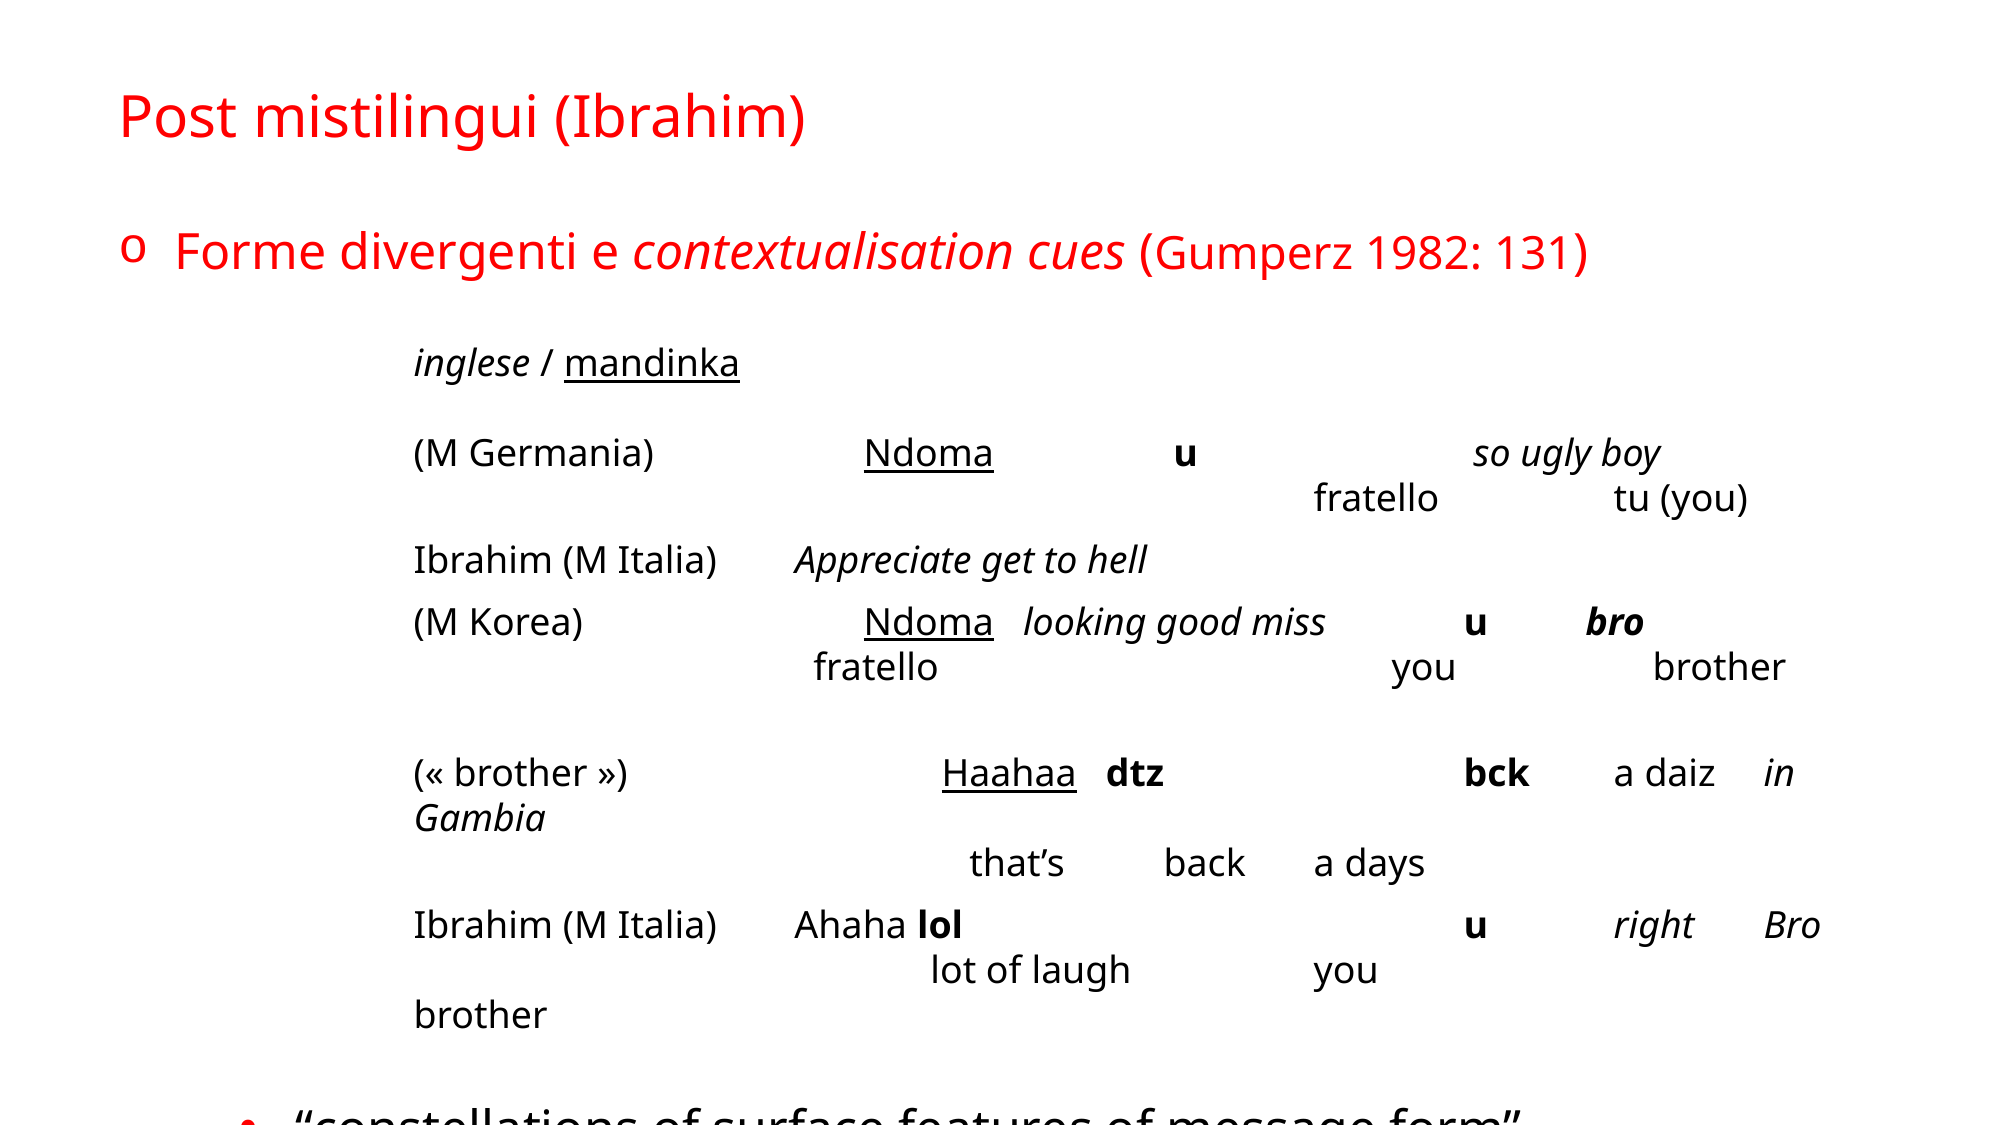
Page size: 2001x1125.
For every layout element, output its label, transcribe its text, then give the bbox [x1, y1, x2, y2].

text_box Post mistilingui (Ibrahim) Forme divergenti e contextualisation cues (Gumperz 1982: 131) inglese / mandinka (M Germania) Ndoma u so ugly boy fratello tu (you) Ibrahim (M Italia) Appreciate get to hell (M Korea) Ndoma looking good miss u bro fratello you brother (« brother ») Haahaa dtz bck a daiz in Gambia that’s back a days Ibrahim (M Italia) Ahaha lol u right Bro lot of laugh you brother “constellations of surface features of message form” [103, 71, 1897, 1125]
